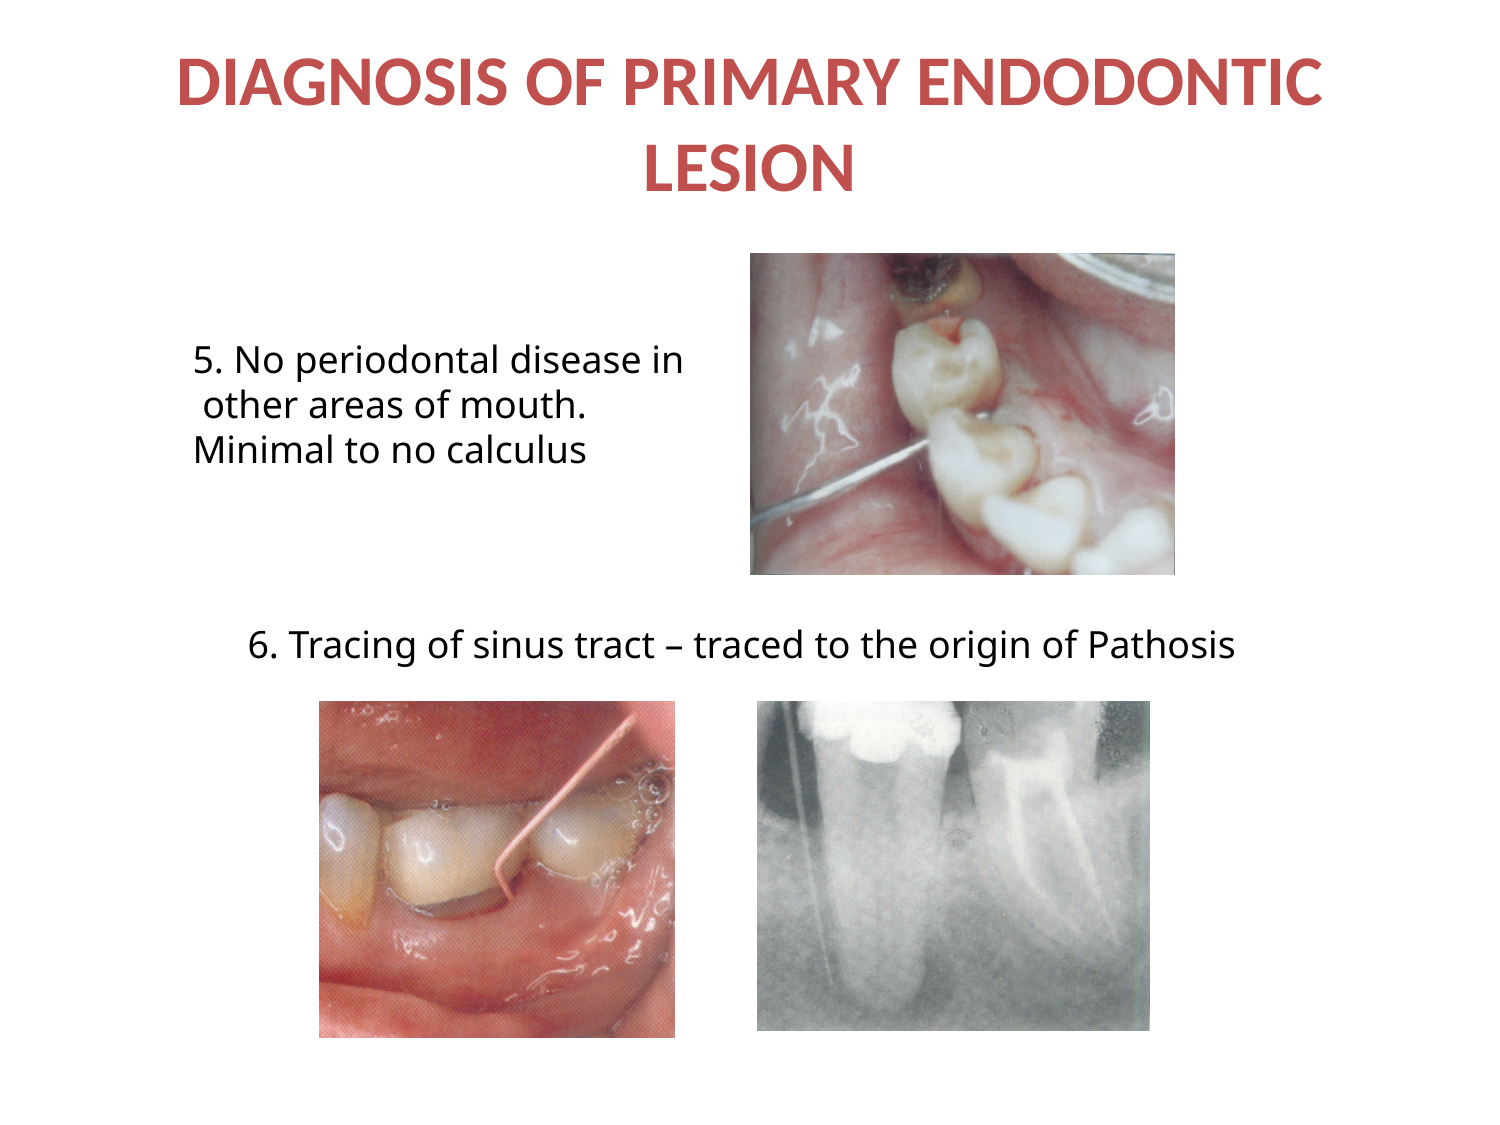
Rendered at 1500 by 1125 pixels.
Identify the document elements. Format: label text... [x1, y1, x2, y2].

picture [749, 253, 1176, 576]
picture [756, 701, 1151, 1031]
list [319, 701, 676, 1038]
text_box 5. No periodontal disease in other areas of mouth. Minimal to no calculus [177, 328, 701, 479]
text_box 6. Tracing of sinus tract – traced to the origin of Pathosis [232, 613, 1252, 674]
title DIAGNOSIS OF PRIMARY ENDODONTIC LESION [75, 26, 1425, 214]
